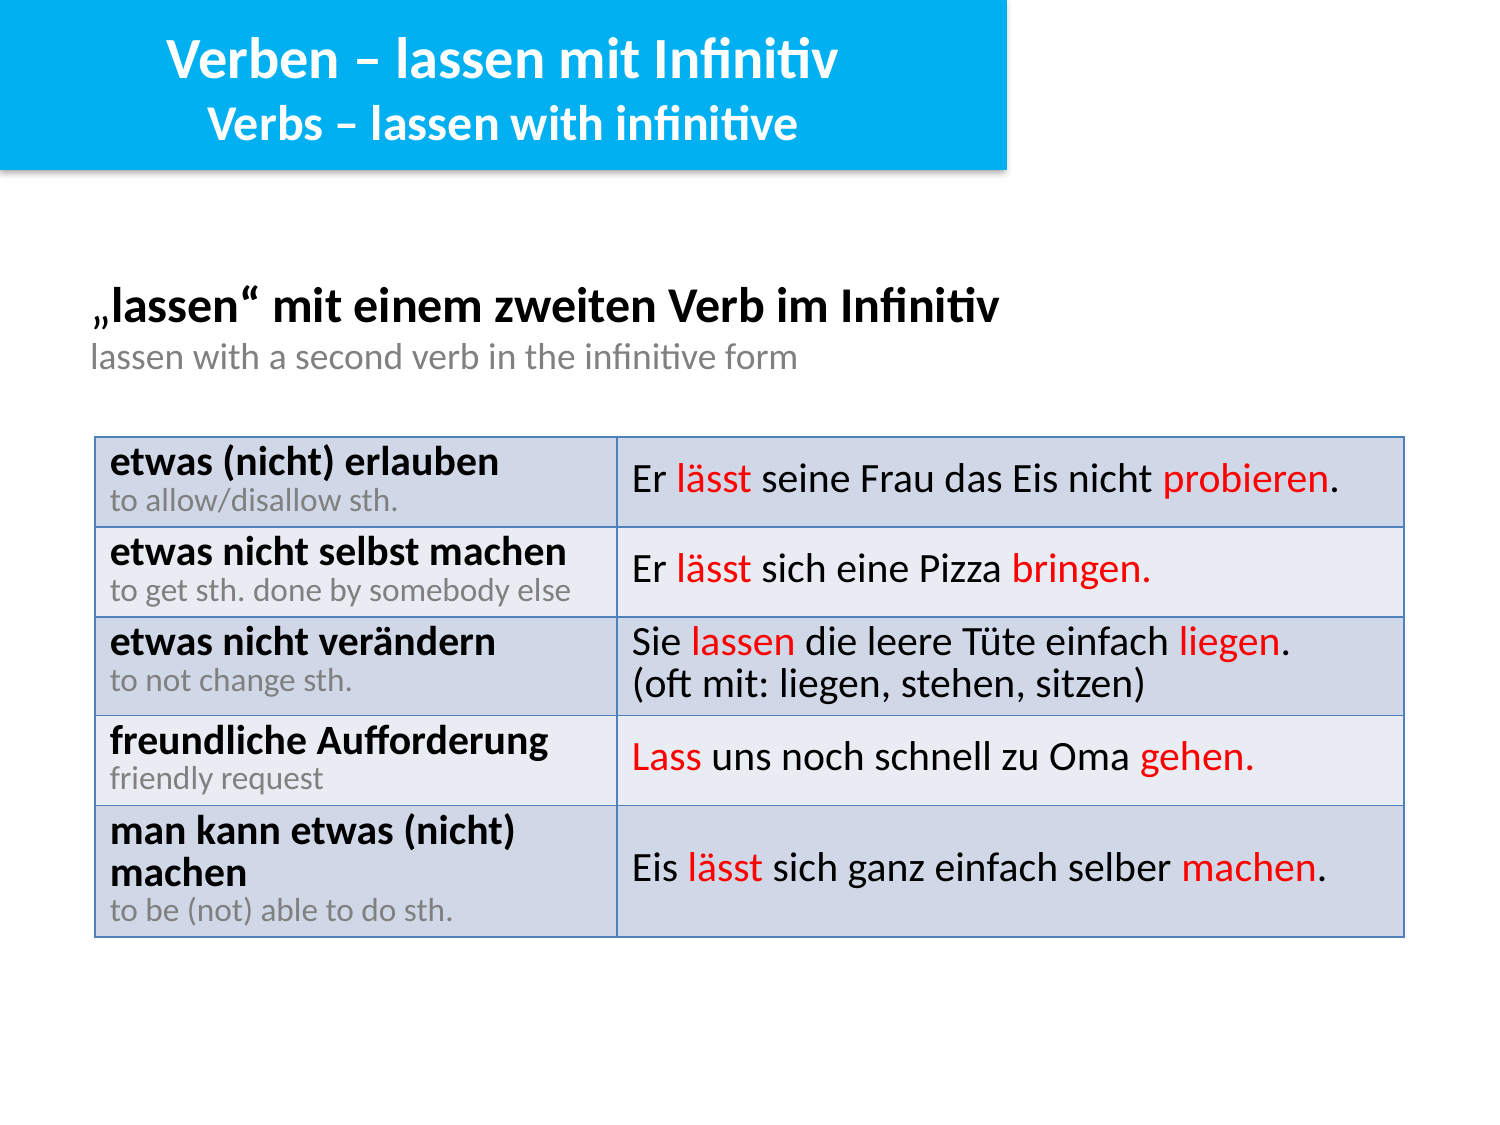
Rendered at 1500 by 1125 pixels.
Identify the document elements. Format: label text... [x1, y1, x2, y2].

table_cell etwas nicht verändern to not change sth. [96, 618, 616, 715]
list „lassen“ mit einem zweiten Verb im Infinitiv lassen with a second verb in the infinitive form [75, 264, 1416, 1036]
table_header Er lässt seine Frau das Eis nicht probieren. [618, 438, 1403, 526]
table_cell man kann etwas (nicht) machen to be (not) able to do sth. [96, 806, 616, 936]
table_cell Er lässt sich eine Pizza bringen. [618, 528, 1403, 616]
table_cell Eis lässt sich ganz einfach selber machen. [618, 806, 1403, 936]
table_header etwas (nicht) erlauben to allow/disallow sth. [96, 438, 616, 526]
table_cell Lass uns noch schnell zu Oma gehen. [618, 716, 1403, 805]
table_cell Sie lassen die leere Tüte einfach liegen. (oft mit: liegen, stehen, sitzen) [618, 618, 1403, 715]
text_box Verben – lassen mit Infinitiv Verbs – lassen with infinitive [0, 0, 1007, 170]
table_cell etwas nicht selbst machen to get sth. done by somebody else [96, 528, 616, 616]
table_cell freundliche Aufforderung friendly request [96, 716, 616, 805]
